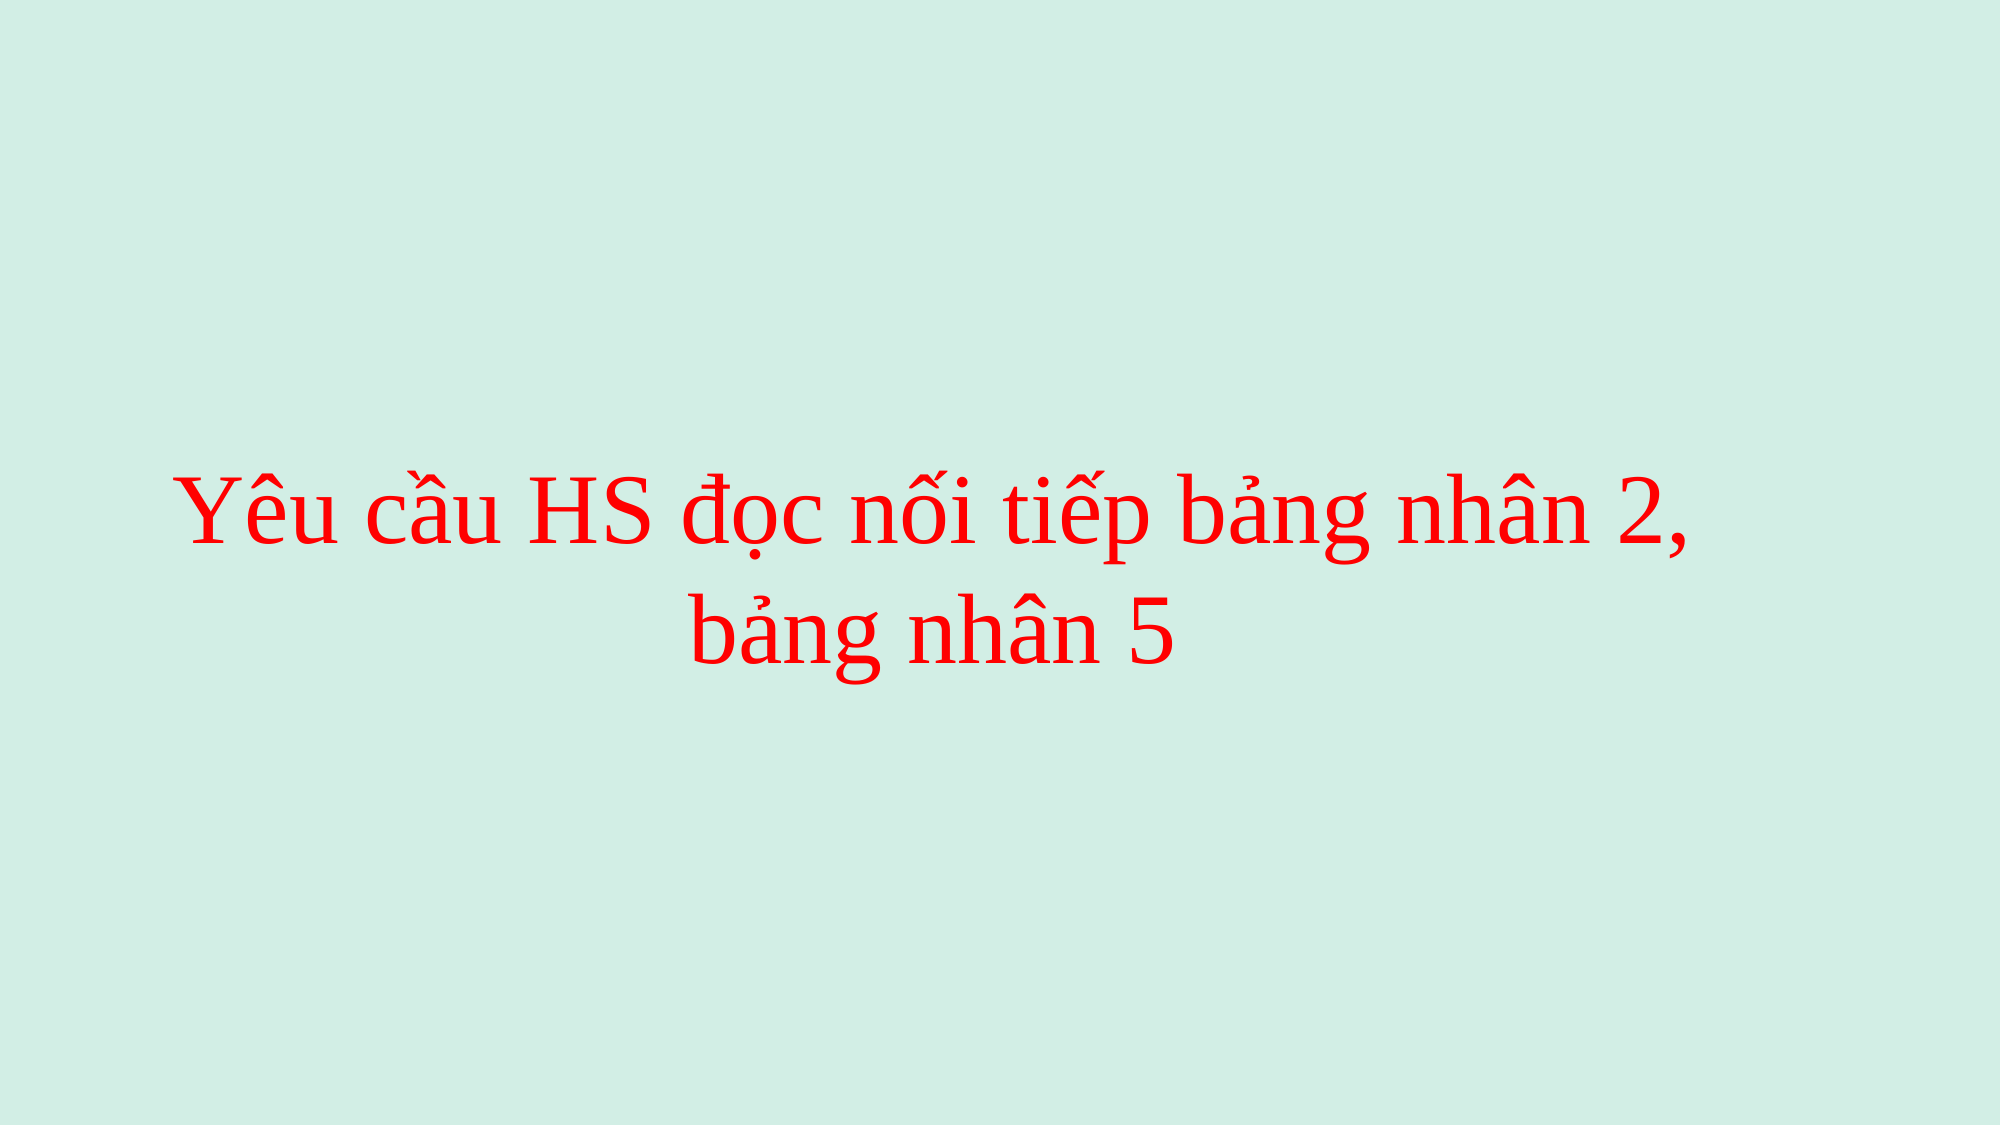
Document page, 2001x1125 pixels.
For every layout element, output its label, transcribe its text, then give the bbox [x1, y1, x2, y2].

text_box Yêu cầu HS đọc nối tiếp bảng nhân 2, bảng nhân 5 [151, 436, 1714, 691]
